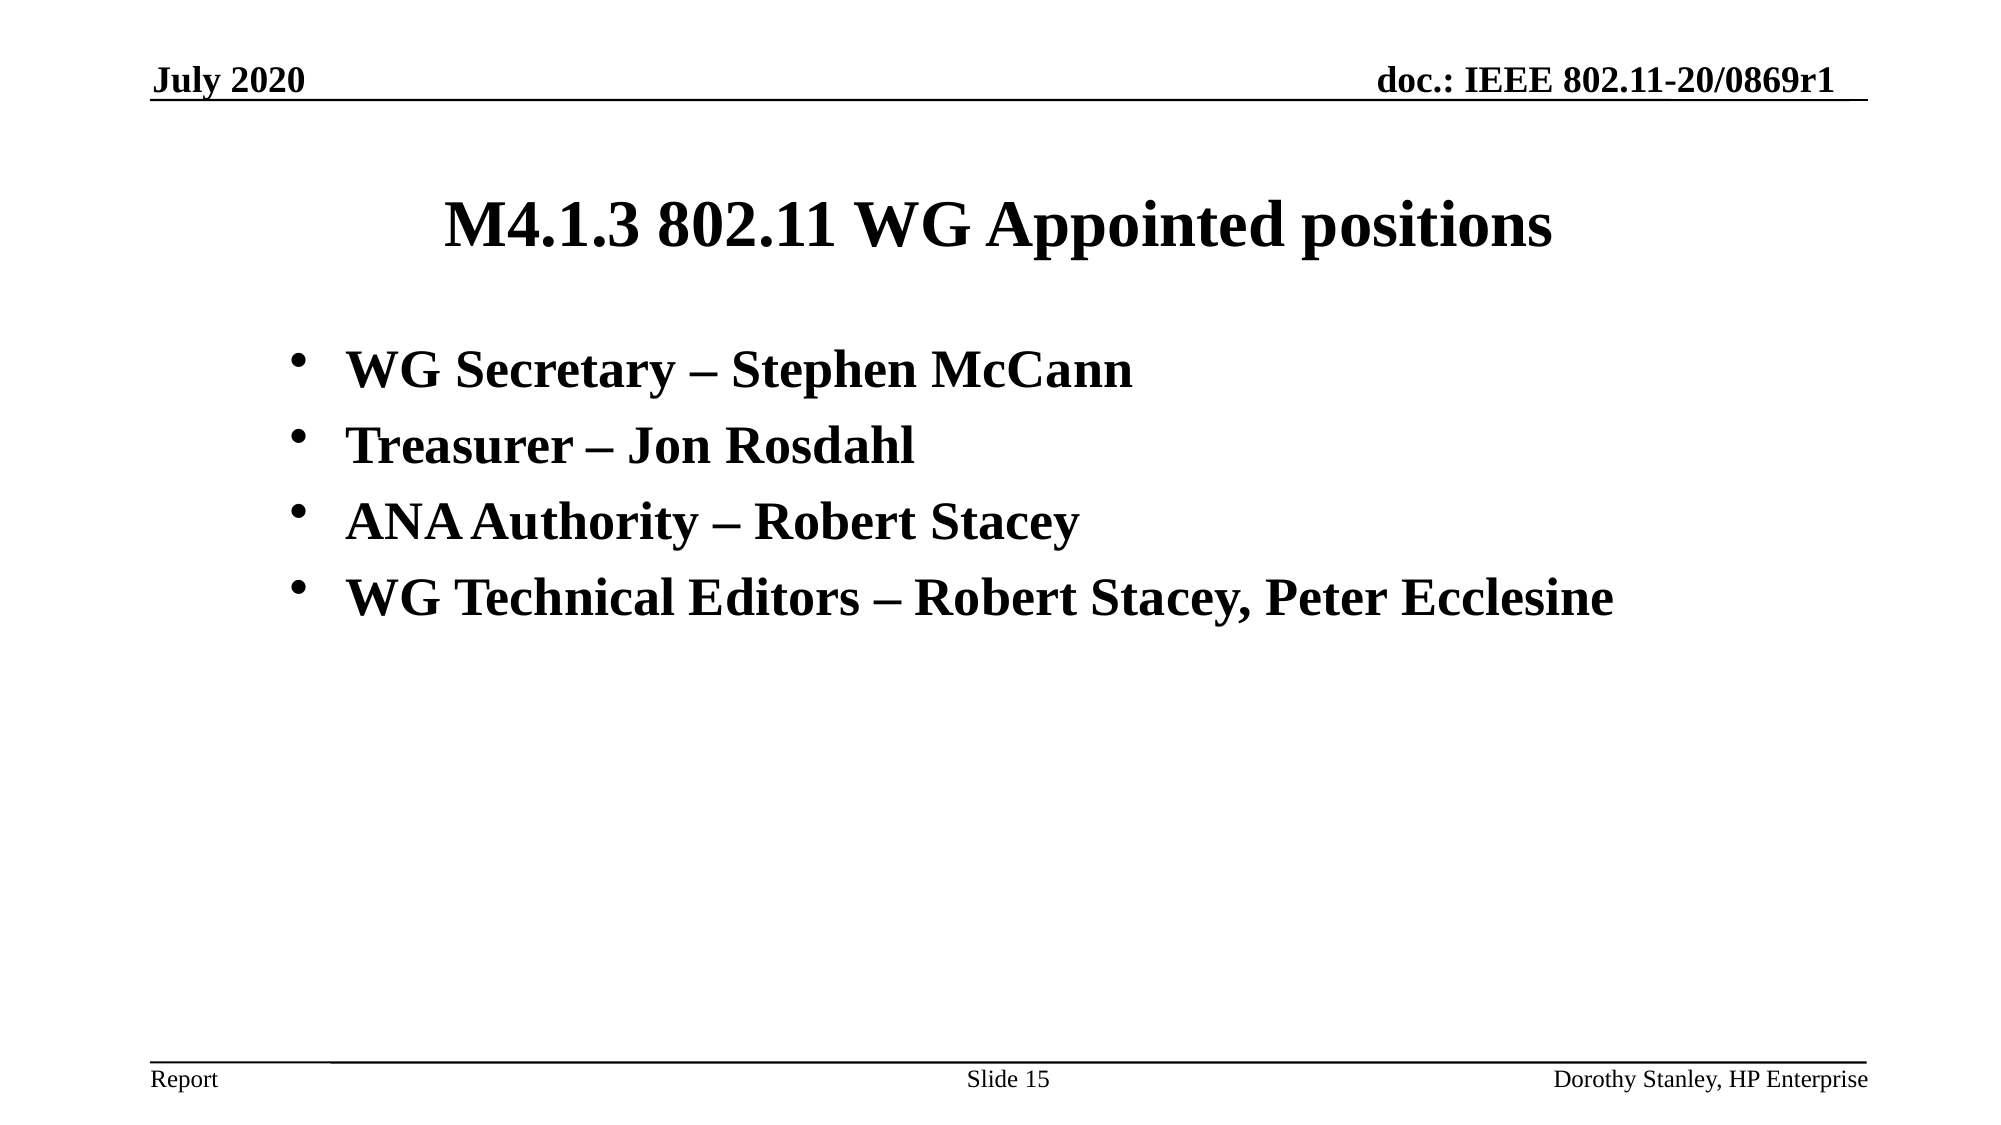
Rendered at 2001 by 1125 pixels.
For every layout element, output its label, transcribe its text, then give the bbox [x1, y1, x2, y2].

list WG Secretary – Stephen McCann Treasurer – Jon Rosdahl ANA Authority – Robert Stacey WG Technical Editors – Robert Stacey, Peter Ecclesine [274, 326, 1750, 1002]
footer Dorothy Stanley, HP Enterprise [1512, 1061, 1869, 1093]
slide_number Slide 15 [964, 1061, 1053, 1093]
title M4.1.3 802.11 WG Appointed positions [362, 152, 1638, 288]
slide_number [152, 54, 406, 101]
